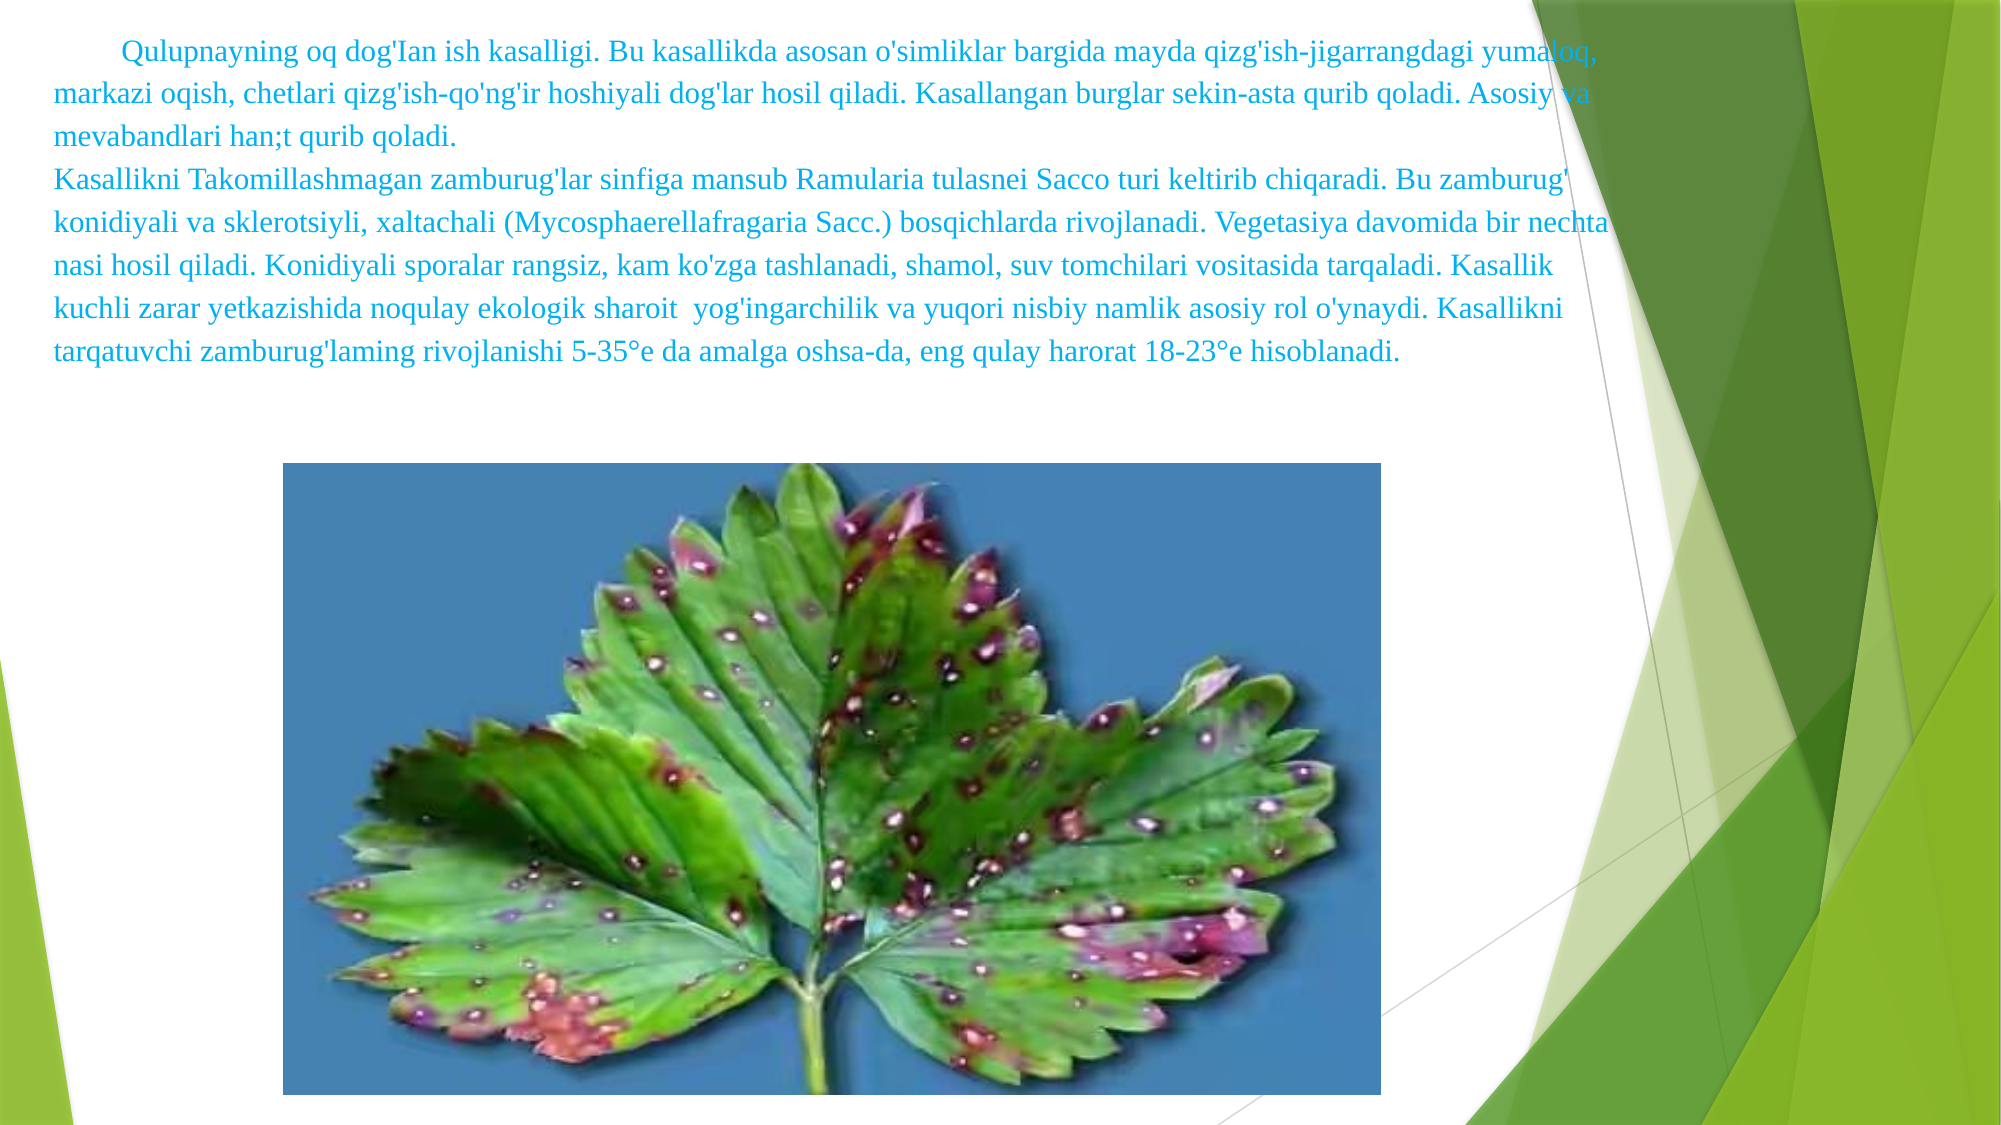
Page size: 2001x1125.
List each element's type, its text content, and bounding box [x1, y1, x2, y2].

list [282, 463, 1381, 1095]
title Qulupnayning oq dog'Ian ish kasalligi. Bu kasallikda asosan o'simliklar bargida mayda qizg'ish-jigarrangdagi yumaloq, markazi oqish, chetlari qizg'ish-qo'ng'ir hoshiyali dog'lar hosil qiladi. Kasallangan burglar sekin-asta qurib qoladi. Asosiy va mevabandlari han;t qurib qoladi. Kasallikni Takomillashmagan zamburug'lar sinfiga mansub Ramularia tulasnei Sacco turi keltirib chiqaradi. Bu zamburug' konidiyali va sklerotsiyli, xaltachali (Mycosphaerellafragaria Sacc.) bosqichlarda rivojlanadi. Vegetasiya davomida bir nechta nasi hosil qiladi. Konidiyali sporalar rangsiz, kam ko'zga tashlanadi, shamol, suv tomchilari vositasida tarqaladi. Kasallik kuchli zarar yetkazishida noqulay ekologik sharoit yog'ingarchilik va yuqori nisbiy namlik asosiy rol o'ynaydi. Kasallikni tarqatuvchi zamburug'laming rivojlanishi 5-35°e da amalga oshsa-da, eng qulay harorat 18-23°e hisoblanadi. [38, 17, 1631, 453]
